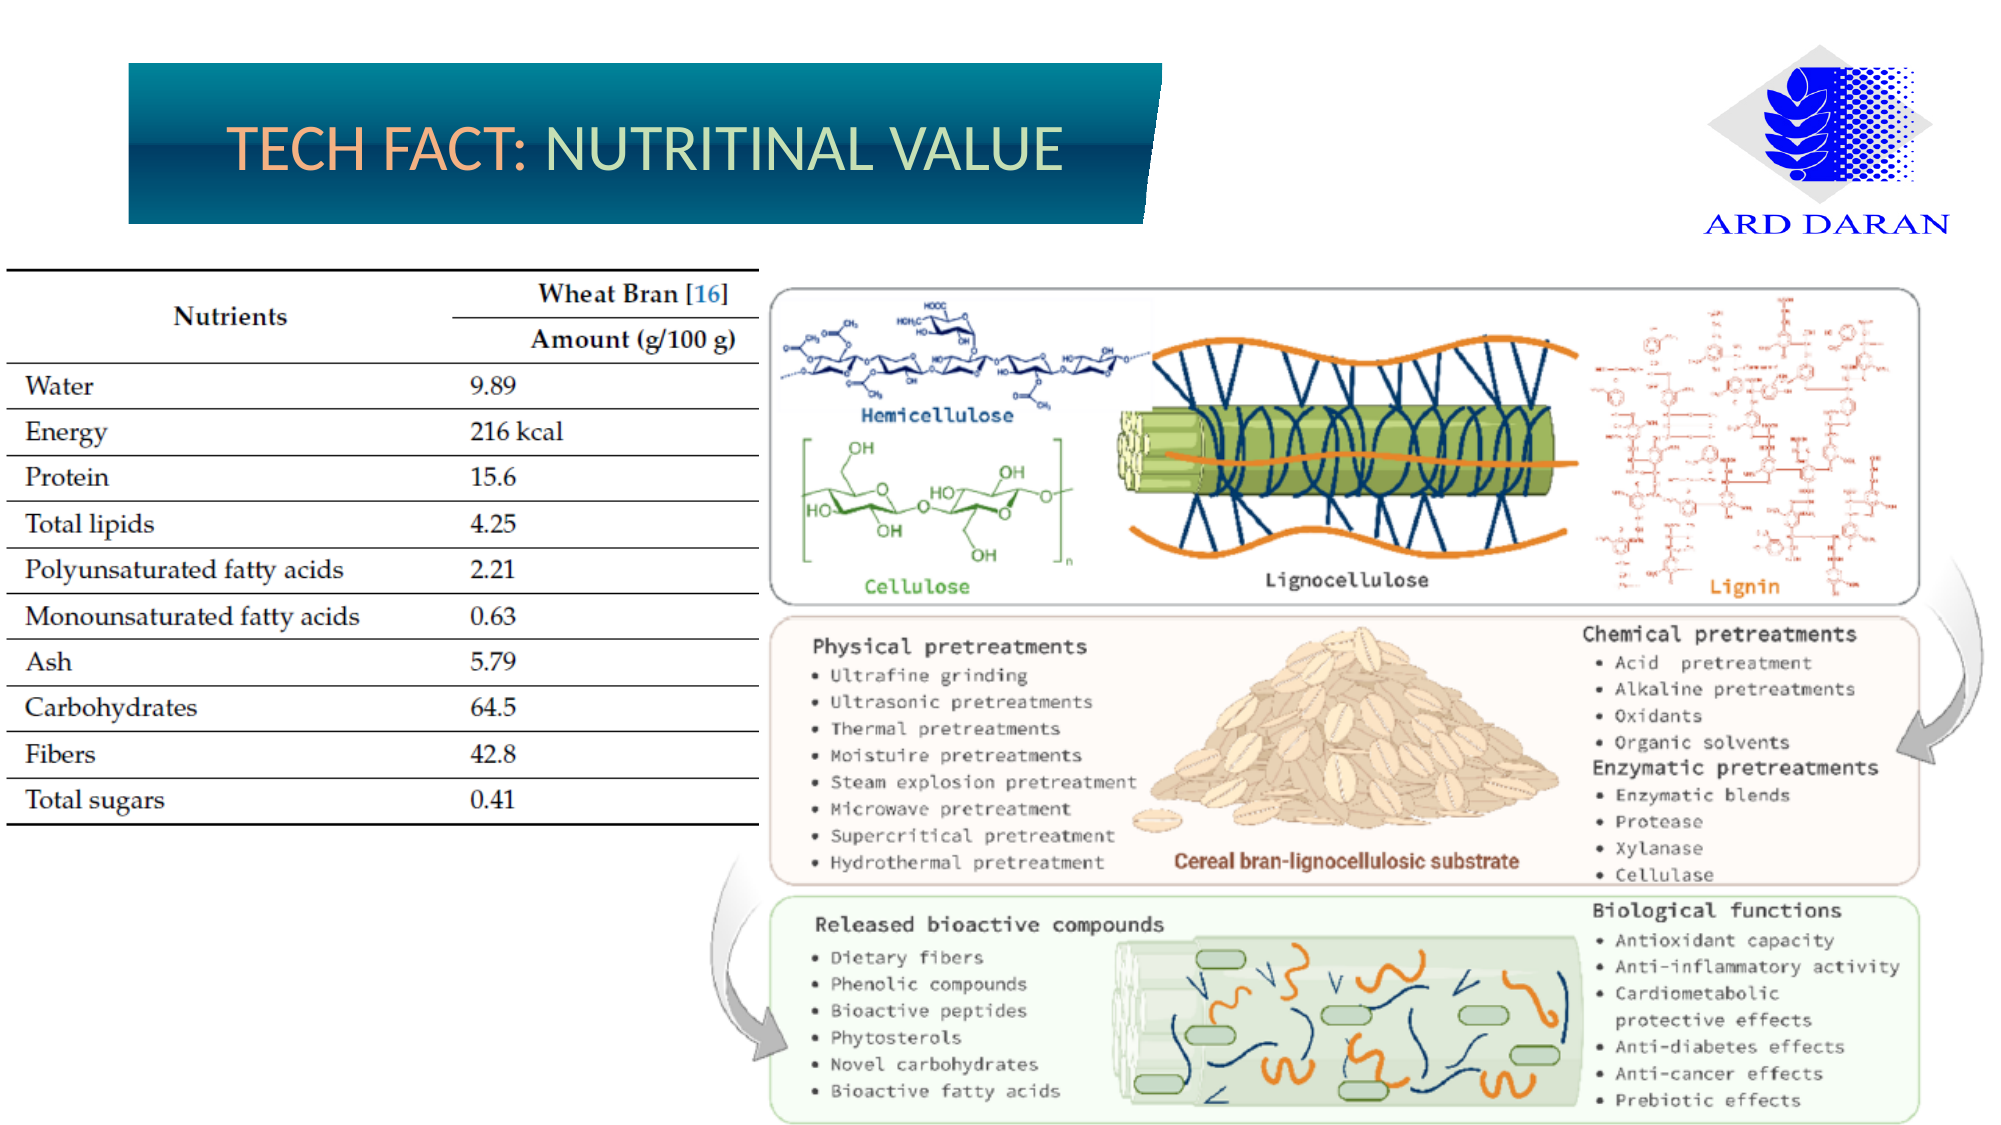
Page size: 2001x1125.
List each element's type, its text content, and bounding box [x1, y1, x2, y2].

picture [1703, 44, 1950, 234]
picture [0, 260, 2000, 1125]
text_box TECH FACT: NUTRITINAL VALUE [128, 63, 1163, 224]
